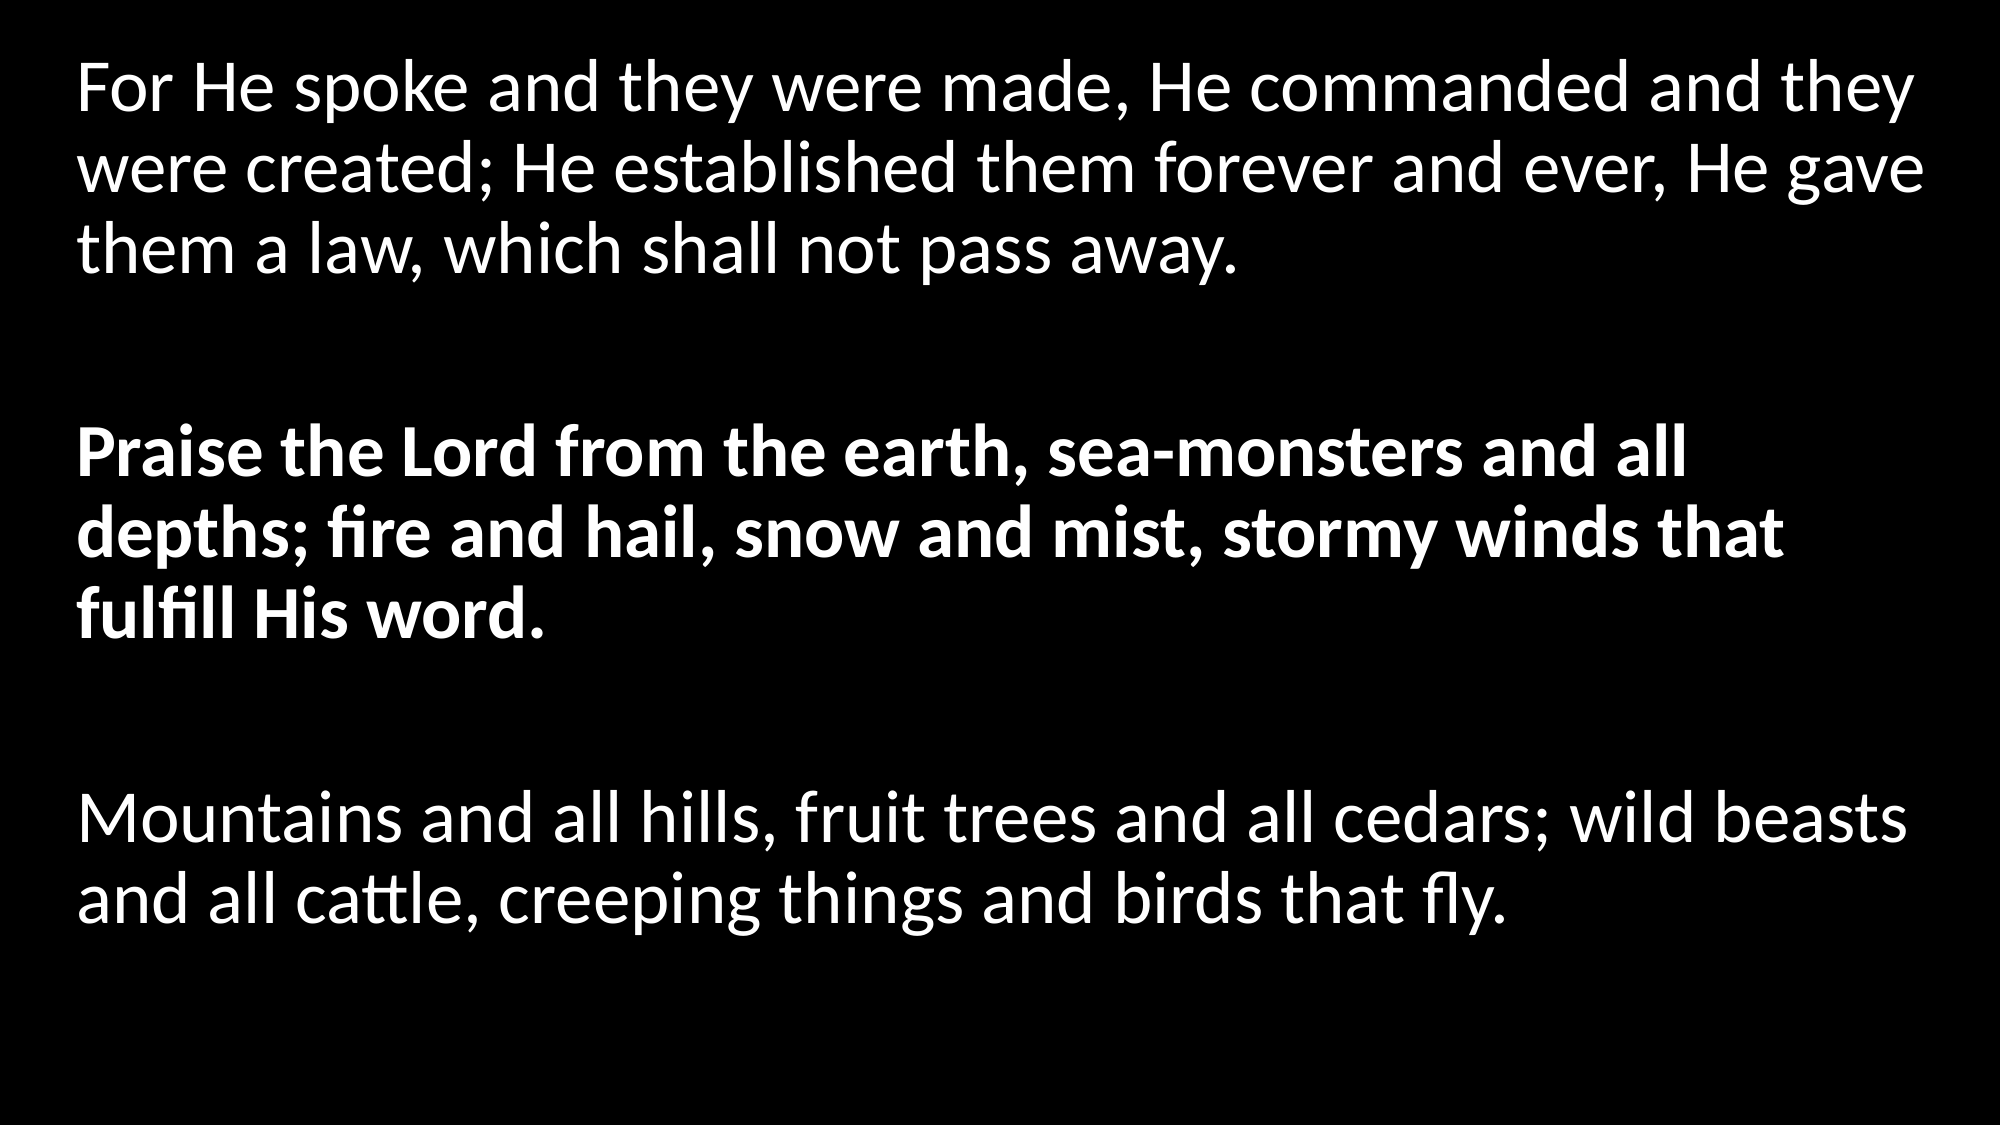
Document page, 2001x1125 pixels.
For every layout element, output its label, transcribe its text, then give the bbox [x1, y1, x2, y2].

list For He spoke and they were made, He commanded and they were created; He established them forever and ever, He gave them a law, which shall not pass away. Praise the Lord from the earth, sea-monsters and all depths; fire and hail, snow and mist, stormy winds that fulfill His word. Mountains and all hills, fruit trees and all cedars; wild beasts and all cattle, creeping things and birds that fly. [61, 38, 1948, 1095]
